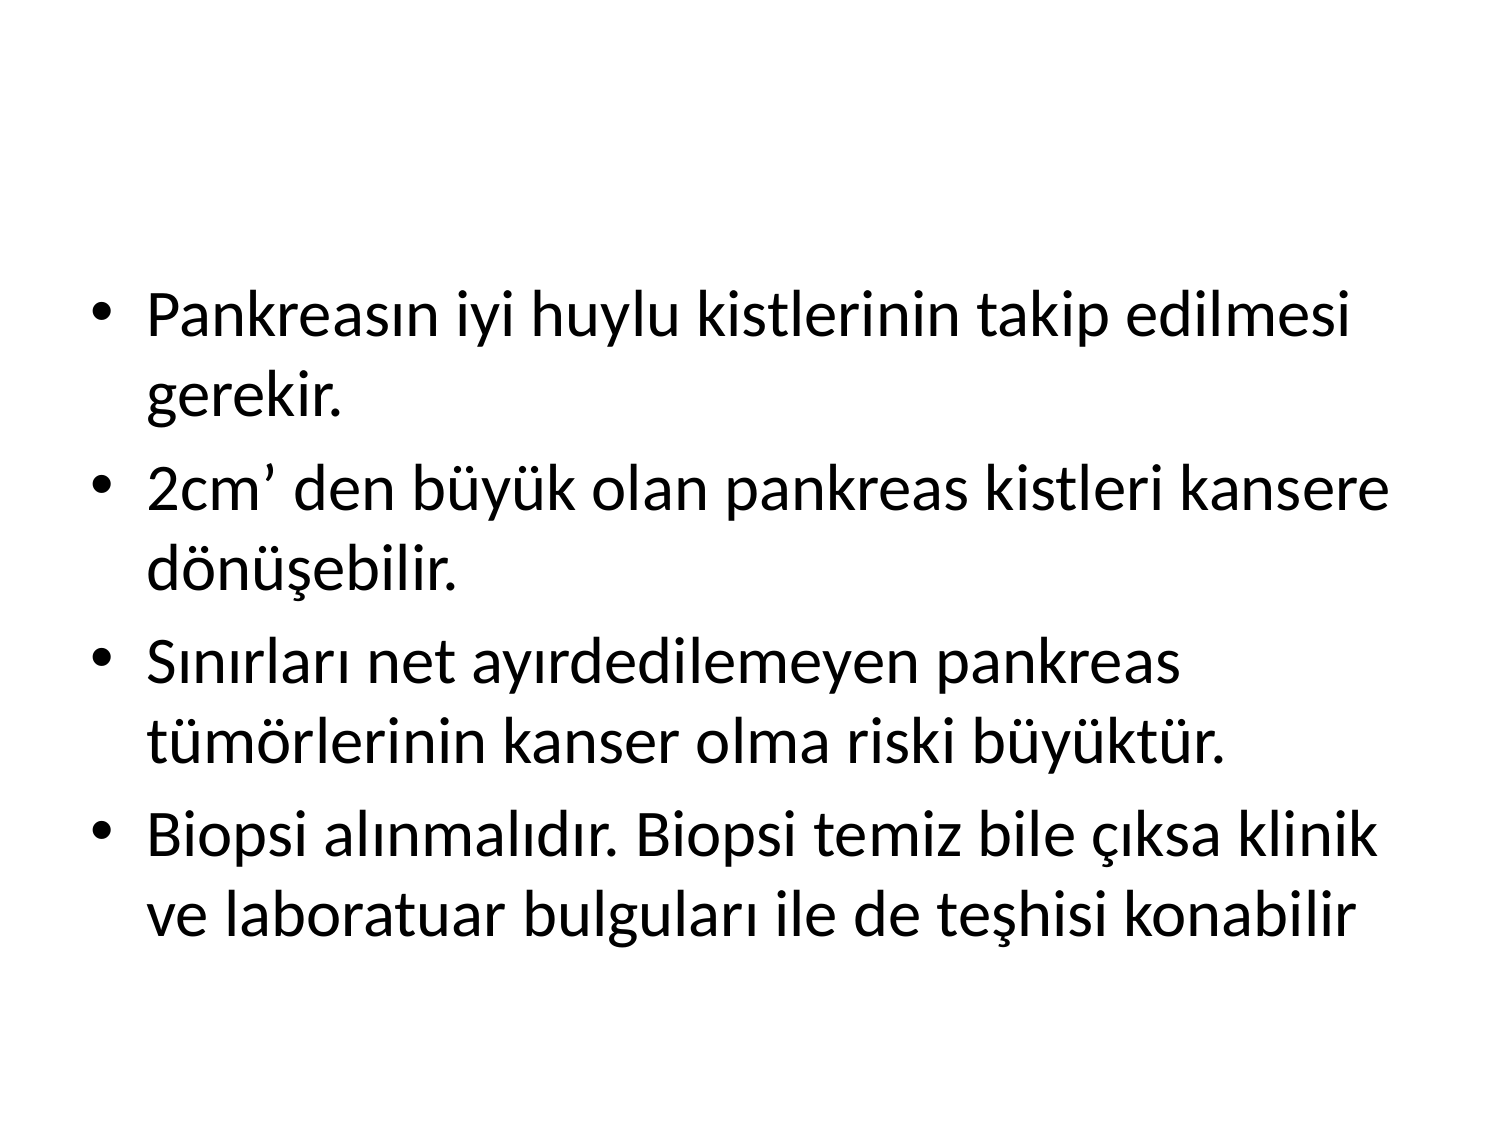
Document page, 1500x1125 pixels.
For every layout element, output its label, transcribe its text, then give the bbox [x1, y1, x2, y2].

list Pankreasın iyi huylu kistlerinin takip edilmesi gerekir. 2cm’ den büyük olan pankreas kistleri kansere dönüşebilir. Sınırları net ayırdedilemeyen pankreas tümörlerinin kanser olma riski büyüktür. Biopsi alınmalıdır. Biopsi temiz bile çıksa klinik ve laboratuar bulguları ile de teşhisi konabilir [75, 262, 1425, 1005]
